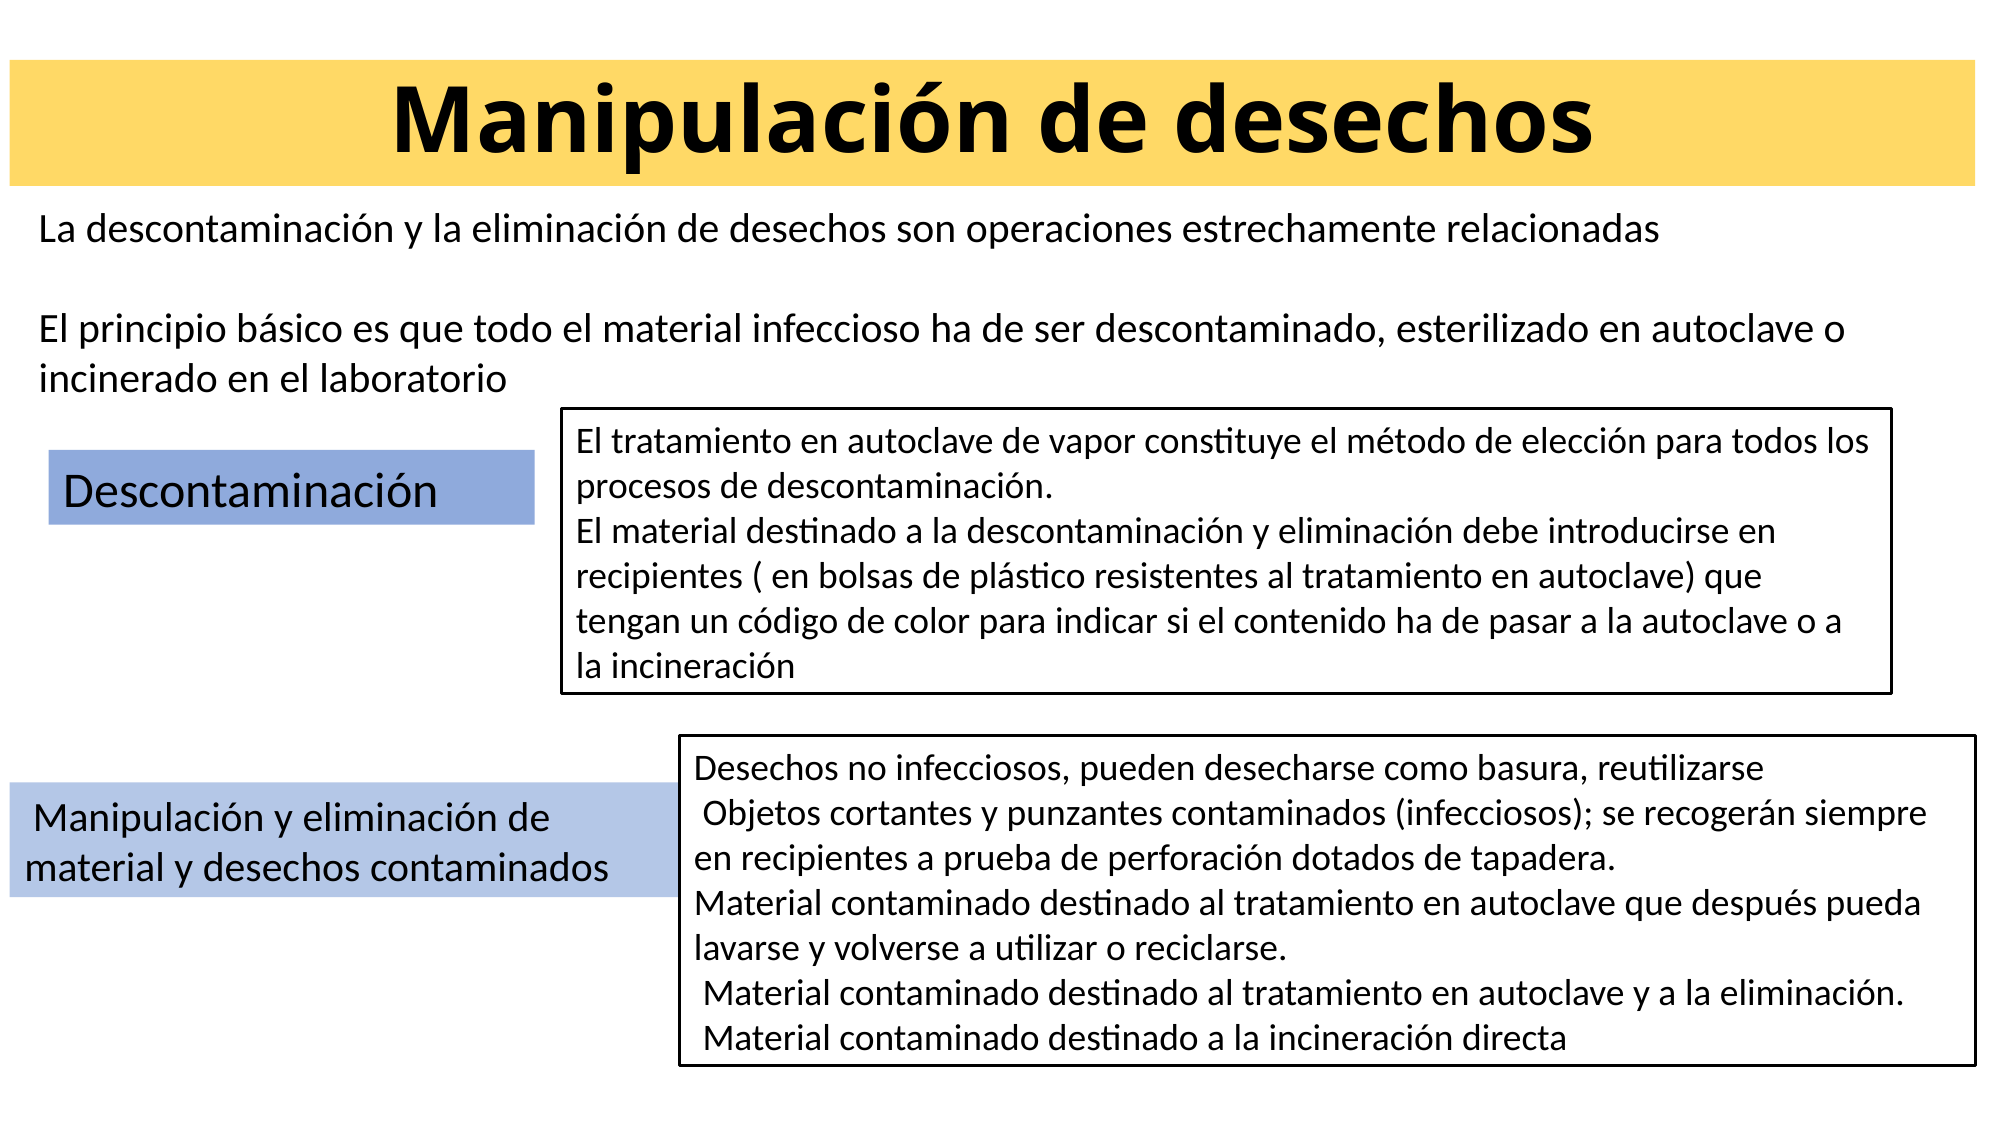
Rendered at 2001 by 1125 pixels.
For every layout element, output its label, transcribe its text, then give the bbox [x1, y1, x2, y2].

text_box Descontaminación [48, 449, 535, 525]
title Manipulación de desechos [9, 59, 1976, 186]
text_box Desechos no infecciosos, pueden desecharse como basura, reutilizarse Objetos cortantes y punzantes contaminados (infecciosos); se recogerán siempre en recipientes a prueba de perforación dotados de tapadera. Material contaminado destinado al tratamiento en autoclave que después pueda lavarse y volverse a utilizar o reciclarse. Material contaminado destinado al tratamiento en autoclave y a la eliminación. Material contaminado destinado a la incineración directa [679, 735, 1976, 1066]
text_box El tratamiento en autoclave de vapor constituye el método de elección para todos los procesos de descontaminación. El material destinado a la descontaminación y eliminación debe introducirse en recipientes ( en bolsas de plástico resistentes al tratamiento en autoclave) que tengan un código de color para indicar si el contenido ha de pasar a la autoclave o a la incineración [561, 408, 1892, 694]
text_box La descontaminación y la eliminación de desechos son operaciones estrechamente relacionadas El principio básico es que todo el material infeccioso ha de ser descontaminado, esterilizado en autoclave o incinerado en el laboratorio [23, 193, 1976, 453]
text_box Manipulación y eliminación de material y desechos contaminados [9, 782, 679, 898]
